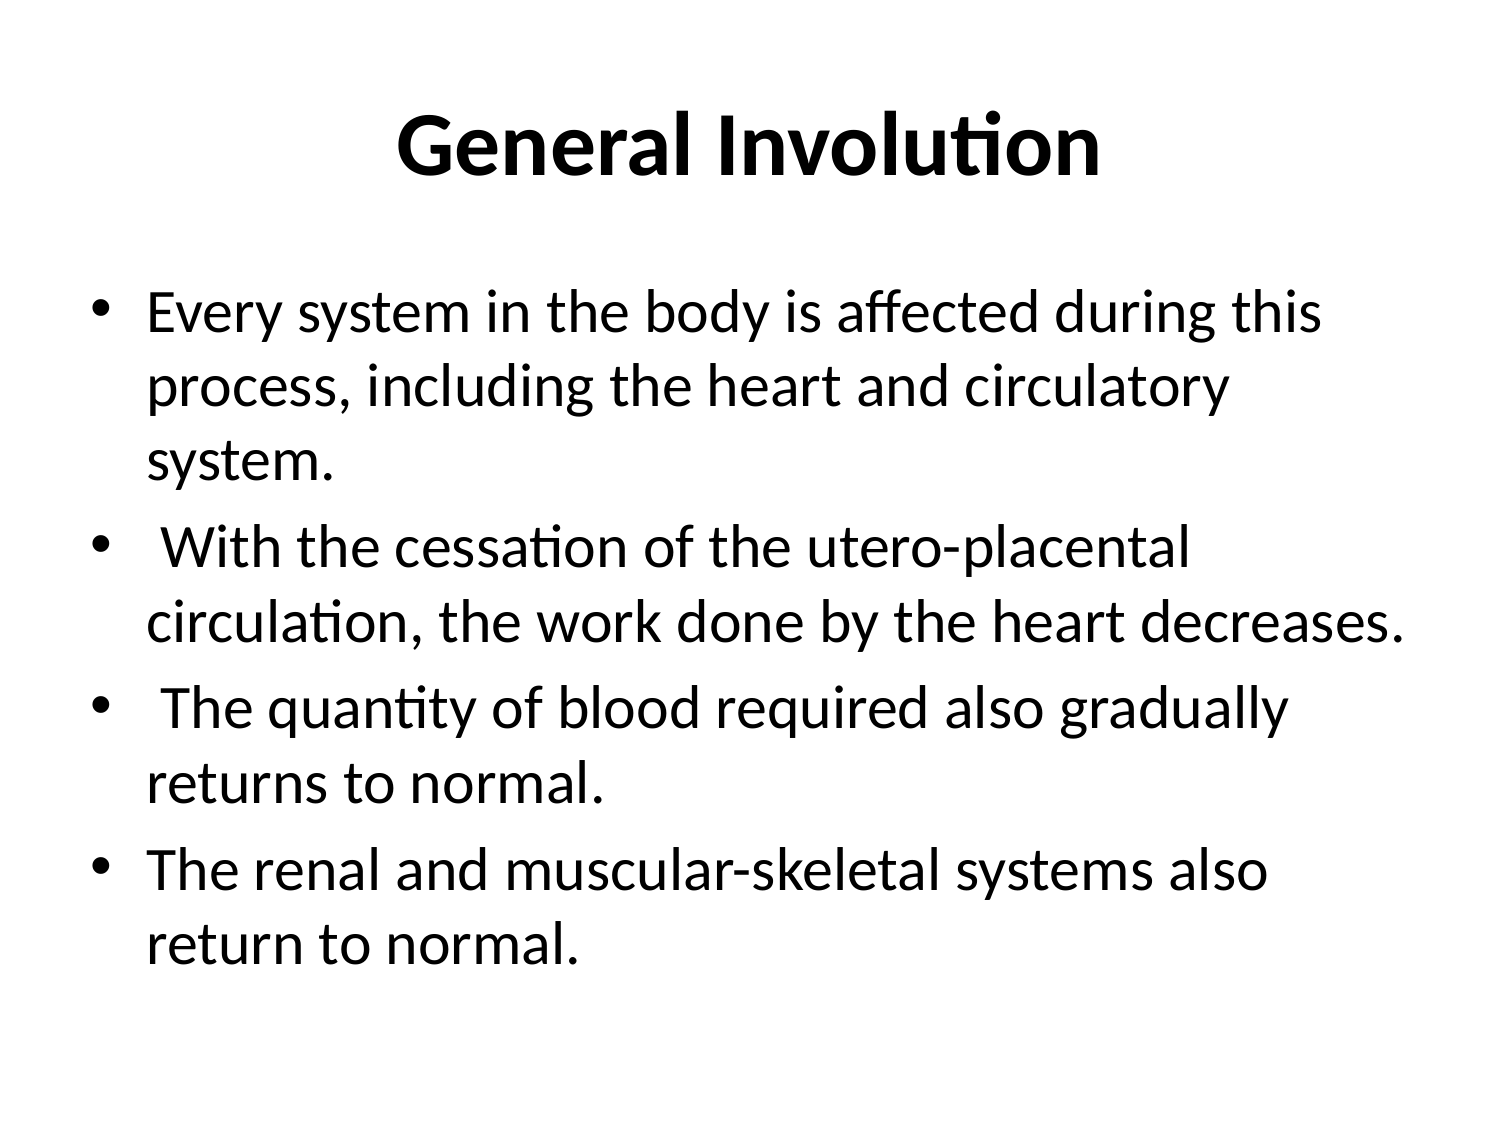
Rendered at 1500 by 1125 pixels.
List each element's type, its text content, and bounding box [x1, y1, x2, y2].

list Every system in the body is affected during this process, including the heart and circulatory system. With the cessation of the utero-placental circulation, the work done by the heart decreases. The quantity of blood required also gradually returns to normal. The renal and muscular-skeletal systems also return to normal. [75, 262, 1425, 1005]
title General Involution [75, 45, 1425, 233]
